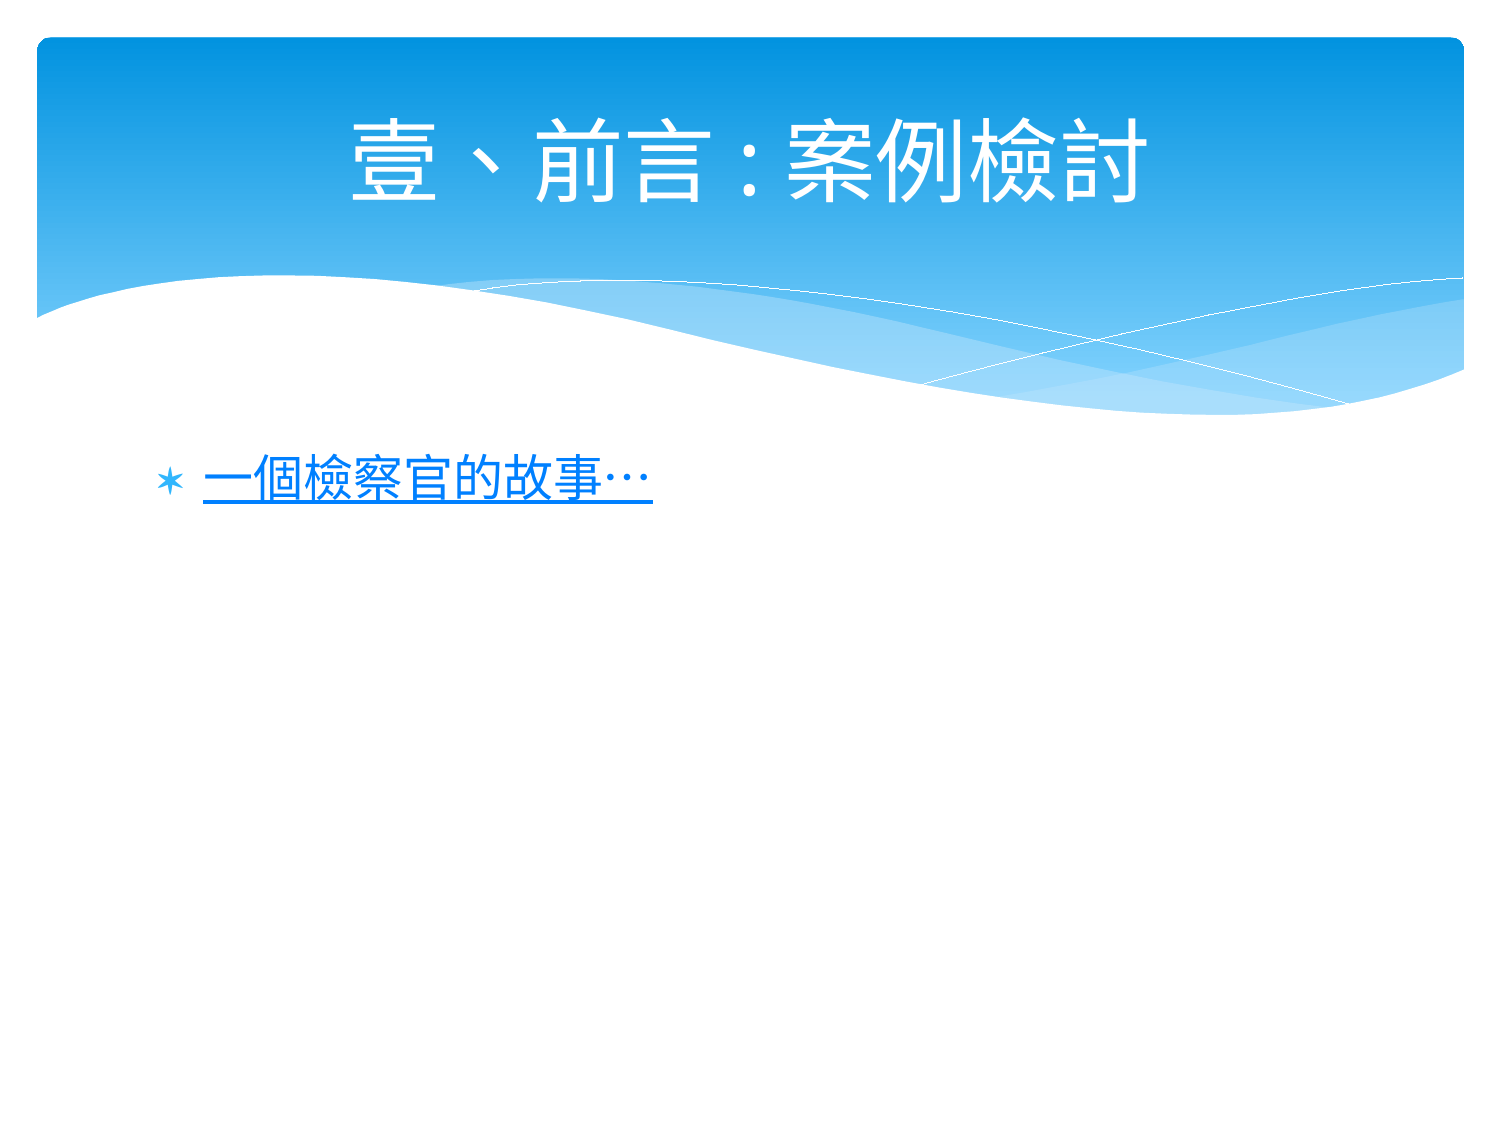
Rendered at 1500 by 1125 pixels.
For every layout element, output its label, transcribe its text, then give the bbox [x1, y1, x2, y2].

title 壹、前言:案例檢討 [75, 55, 1425, 261]
list 一個檢察官的故事… [143, 438, 1359, 1005]
